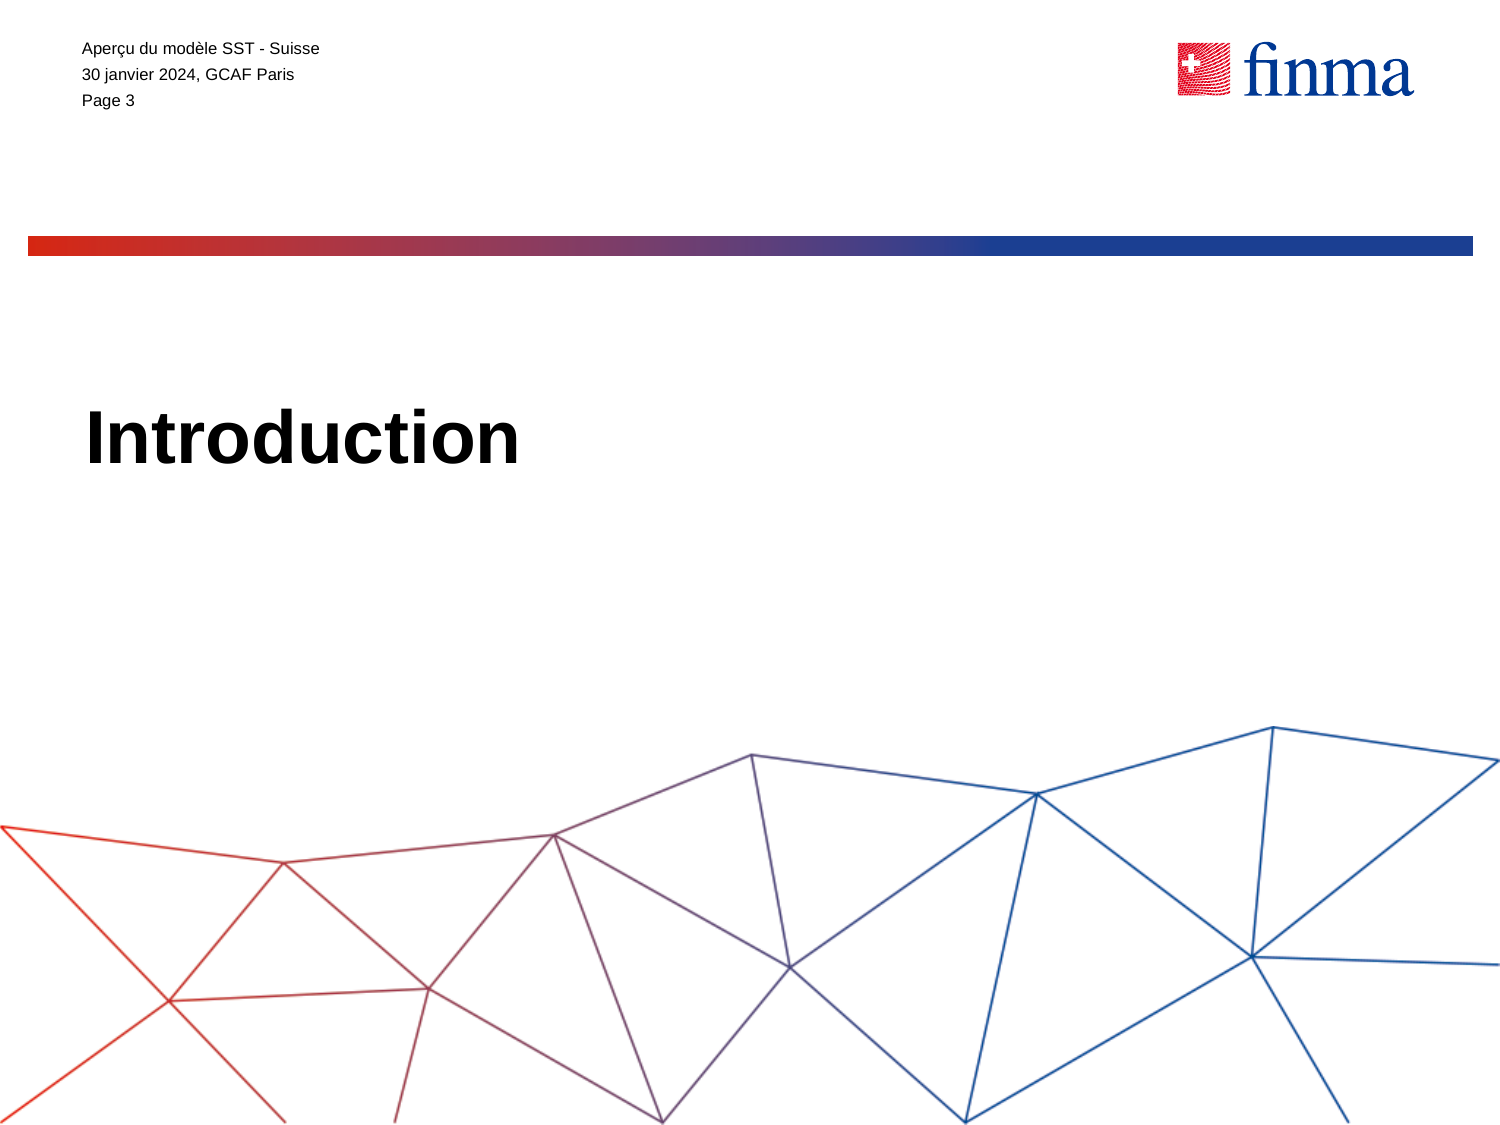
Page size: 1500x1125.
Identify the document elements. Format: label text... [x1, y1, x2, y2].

picture [0, 726, 1500, 1125]
footer Aperçu du modèle SST - Suisse [67, 30, 1077, 66]
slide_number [67, 66, 486, 93]
slide_number Page 3 [67, 82, 309, 118]
title Introduction [85, 388, 1414, 602]
picture [28, 236, 1473, 256]
